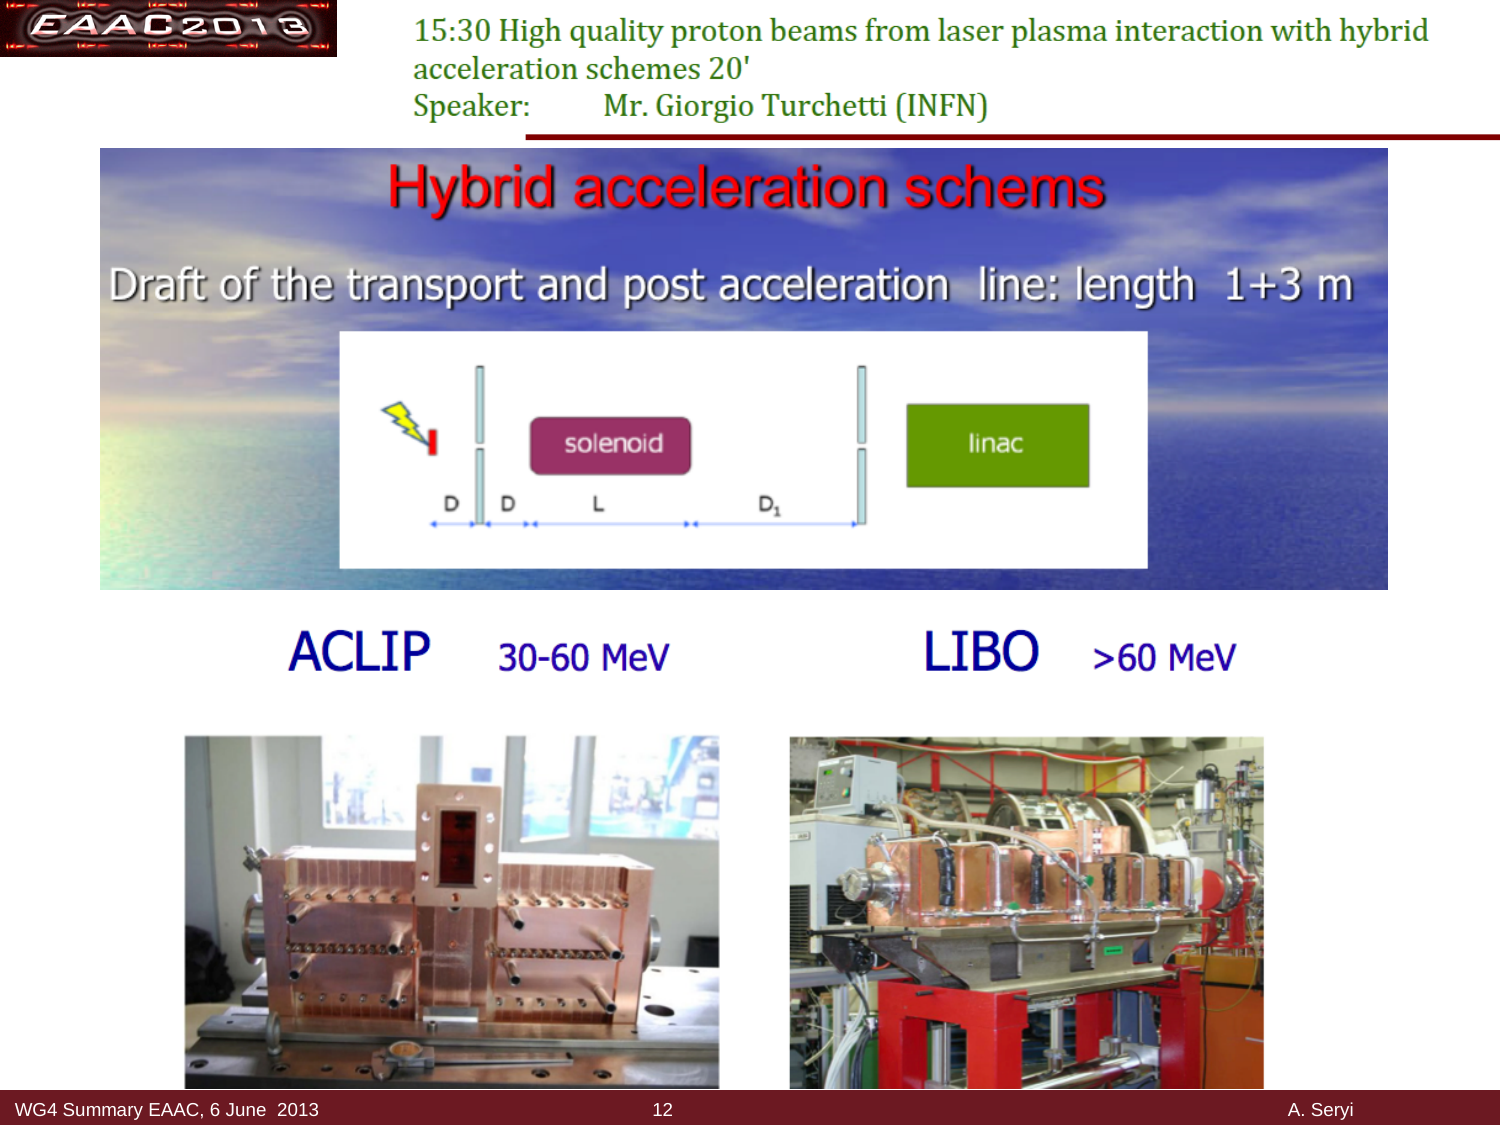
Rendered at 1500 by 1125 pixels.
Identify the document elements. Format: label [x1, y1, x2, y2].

picture [0, 0, 337, 57]
picture [182, 603, 1270, 1089]
picture [377, 11, 1500, 131]
picture [100, 148, 1389, 590]
